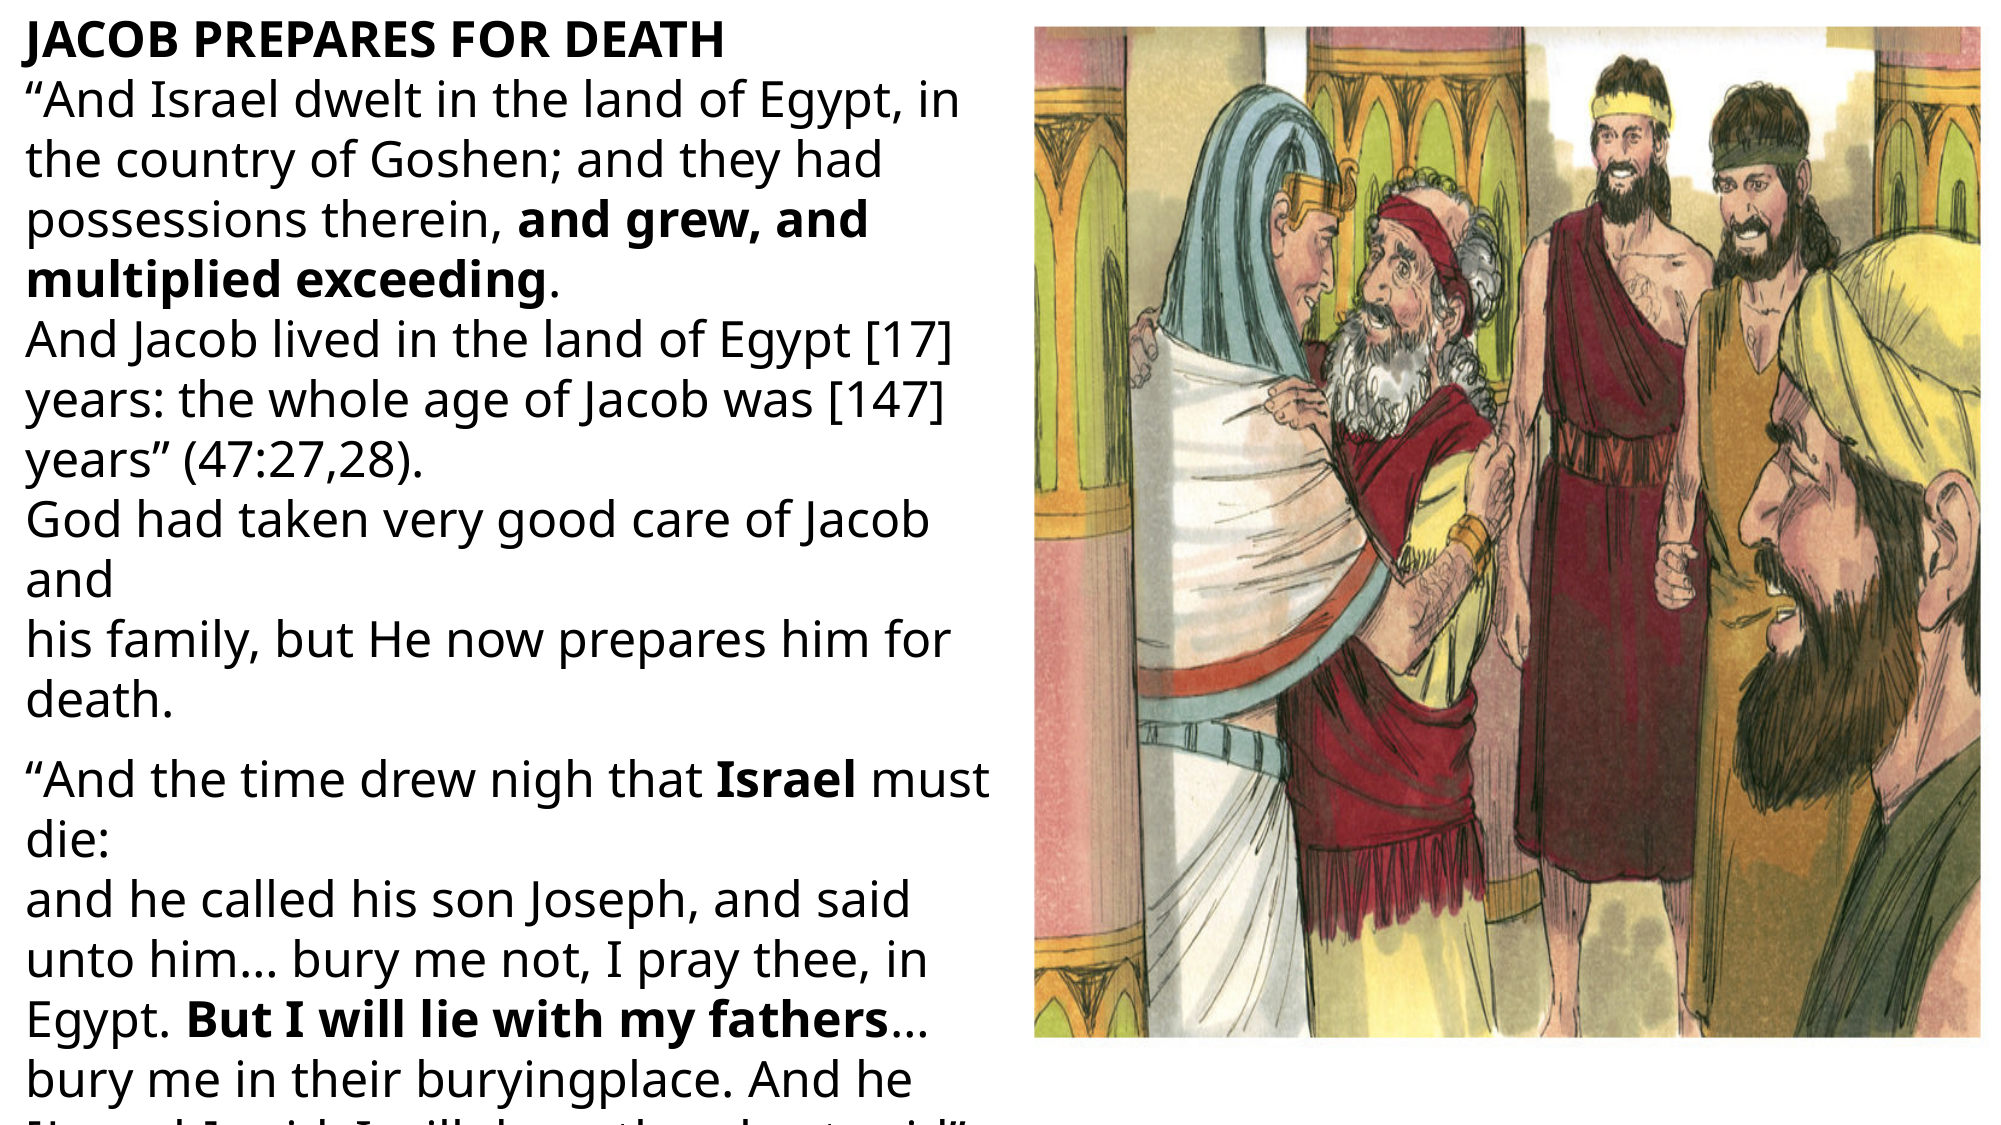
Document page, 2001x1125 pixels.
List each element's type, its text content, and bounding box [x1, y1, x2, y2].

picture [1015, 0, 2000, 1066]
text_box JACOB PREPARES FOR DEATH “And Israel dwelt in the land of Egypt, in the country of Goshen; and they had possessions therein, and grew, and multiplied exceeding. And Jacob lived in the land of Egypt [17] years: the whole age of Jacob was [147] years” (47:27,28). God had taken very good care of Jacob and his family, but He now prepares him for death. “And the time drew nigh that Israel must die: and he called his son Joseph, and said unto him… bury me not, I pray thee, in Egypt. But I will lie with my fathers… bury me in their buryingplace. And he [Joseph] said, I will do as thou hast said” (47:29,30). Jacob had but one last request—to be buried with his father Isaac, and grandfather Abraham. [10, 0, 1032, 1125]
